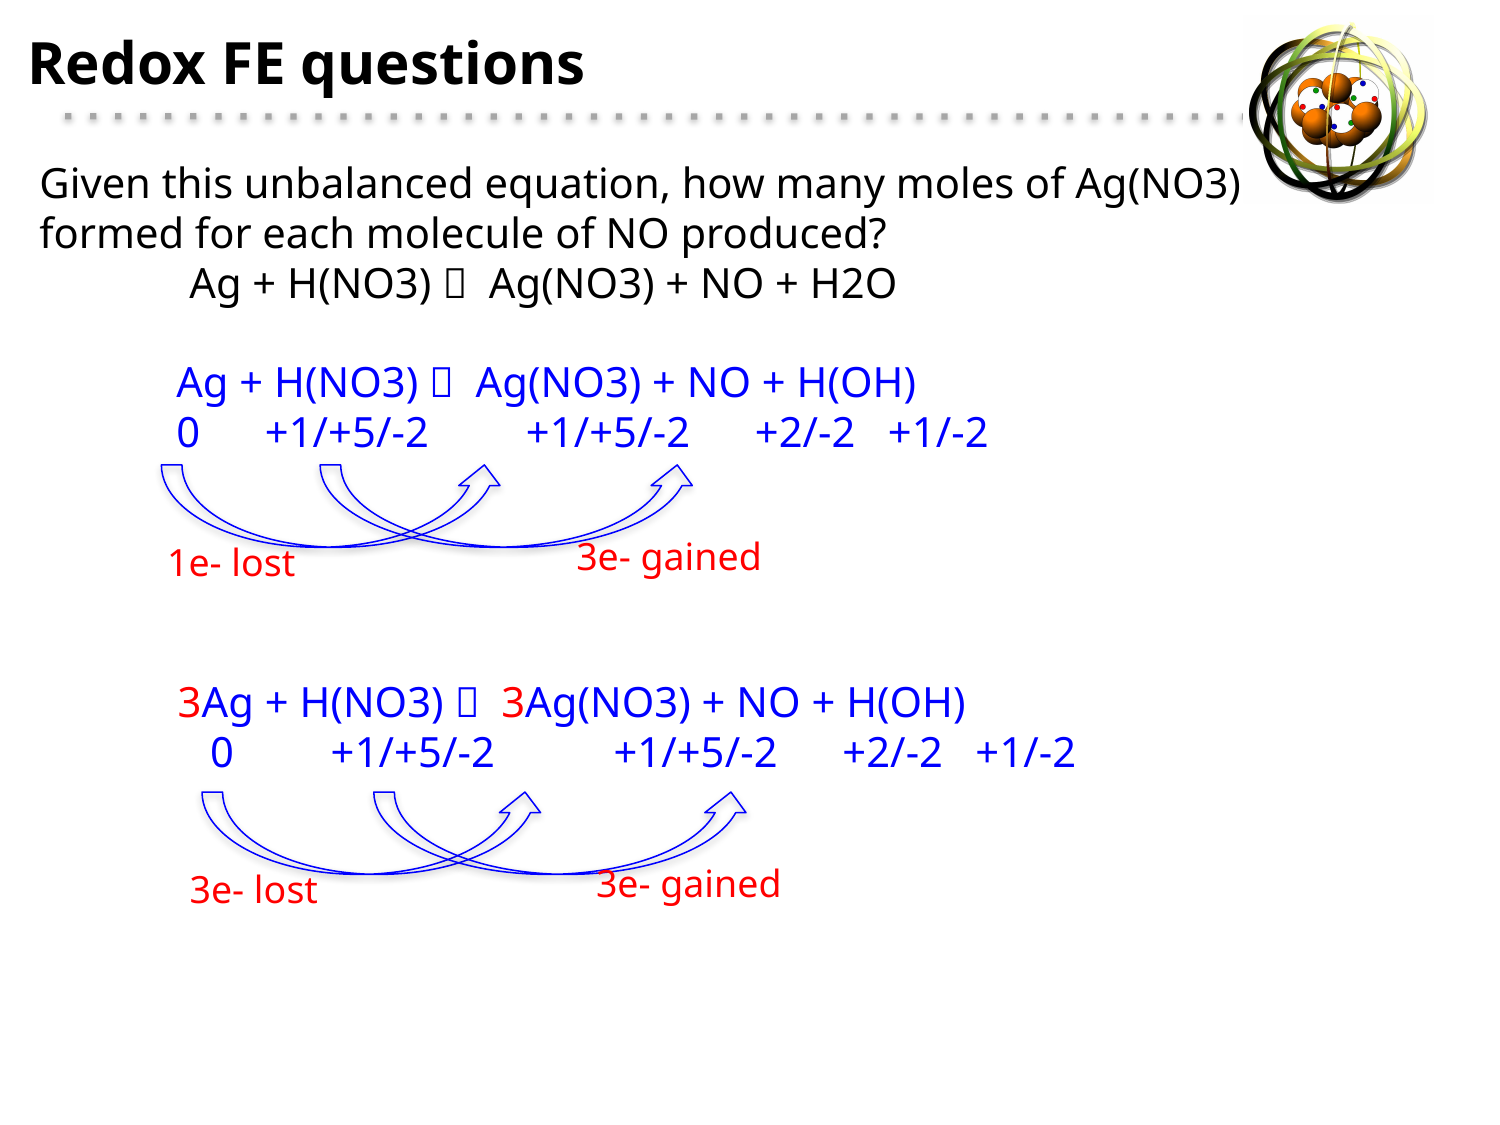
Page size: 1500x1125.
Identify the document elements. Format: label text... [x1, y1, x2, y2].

text_box [160, 464, 248, 531]
text_box 3e- gained [561, 525, 777, 586]
text_box 3e- gained [581, 852, 797, 913]
text_box 3Ag + H(NO3)  3Ag(NO3) + NO + H(OH) 0 +1/+5/-2 +1/+5/-2 +2/-2 +1/-2 [162, 668, 1351, 783]
text_box [319, 464, 561, 549]
text_box [459, 791, 542, 859]
text_box [311, 538, 397, 549]
picture [1243, 14, 1434, 205]
text_box 1e- lost [152, 531, 311, 592]
text_box Given this unbalanced equation, how many moles of Ag(NO3) are formed for each molecule of NO produced? Ag + H(NO3)  Ag(NO3) + NO + H2O [24, 149, 1331, 315]
text_box [413, 464, 501, 534]
text_box [664, 791, 747, 852]
text_box [333, 863, 445, 876]
text_box Redox FE questions [12, 19, 601, 104]
text_box [373, 791, 581, 876]
text_box [201, 791, 288, 858]
text_box Ag + H(NO3)  Ag(NO3) + NO + H(OH) 0 +1/+5/-2 +1/+5/-2 +2/-2 +1/-2 [161, 348, 1349, 464]
text_box [610, 464, 693, 525]
text_box 3e- lost [174, 858, 333, 919]
